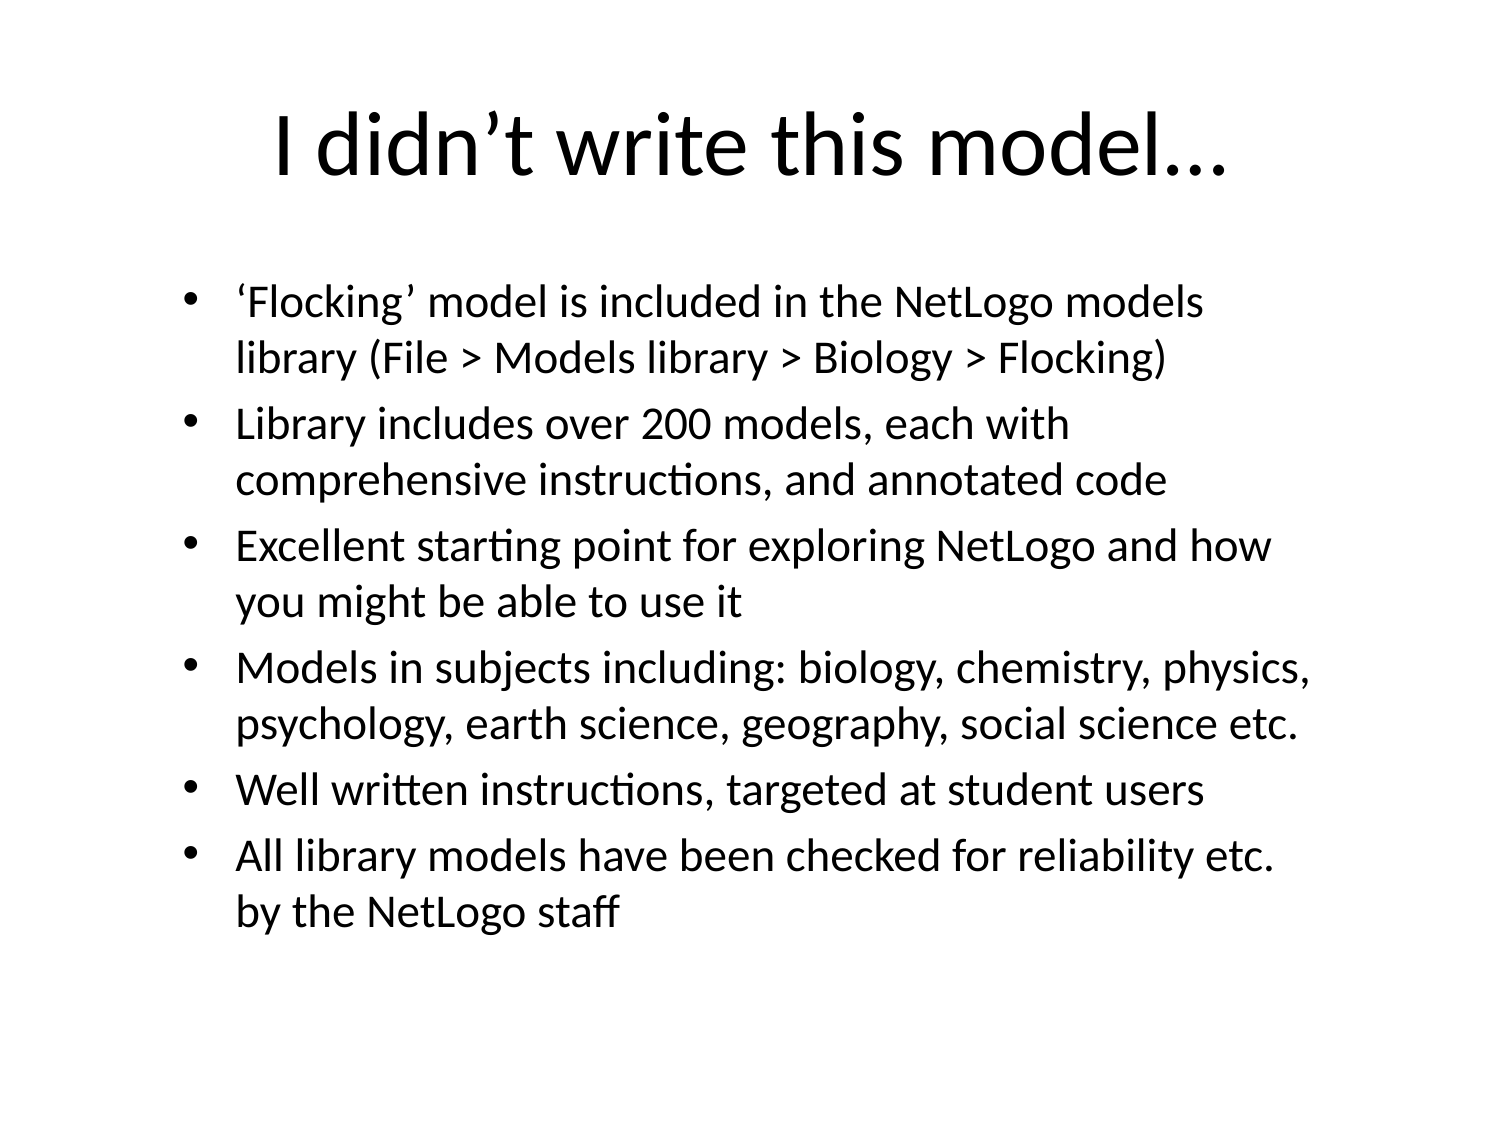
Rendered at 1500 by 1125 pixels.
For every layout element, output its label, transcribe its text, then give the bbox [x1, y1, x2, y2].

list ‘Flocking’ model is included in the NetLogo models library (File > Models library > Biology > Flocking) Library includes over 200 models, each with comprehensive instructions, and annotated code Excellent starting point for exploring NetLogo and how you might be able to use it Models in subjects including: biology, chemistry, physics, psychology, earth science, geography, social science etc. Well written instructions, targeted at student users All library models have been checked for reliability etc. by the NetLogo staff [167, 262, 1333, 1005]
title I didn’t write this model… [75, 45, 1425, 233]
